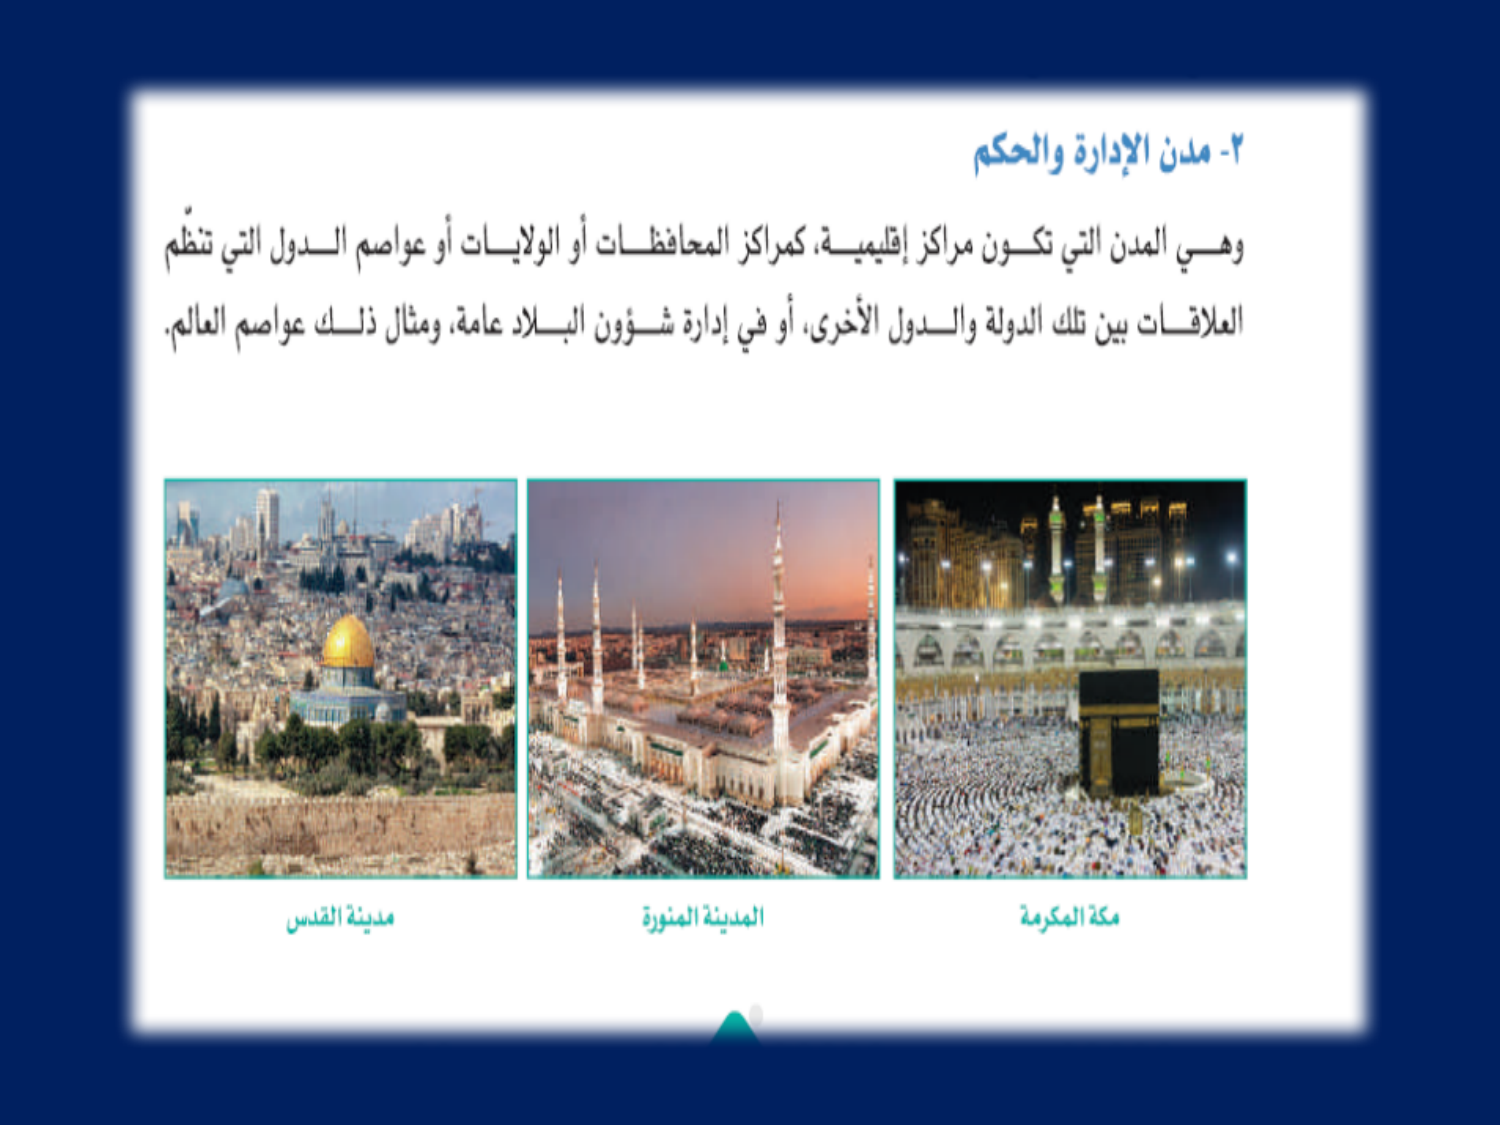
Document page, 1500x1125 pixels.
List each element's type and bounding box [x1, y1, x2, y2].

picture [115, 74, 1385, 1051]
